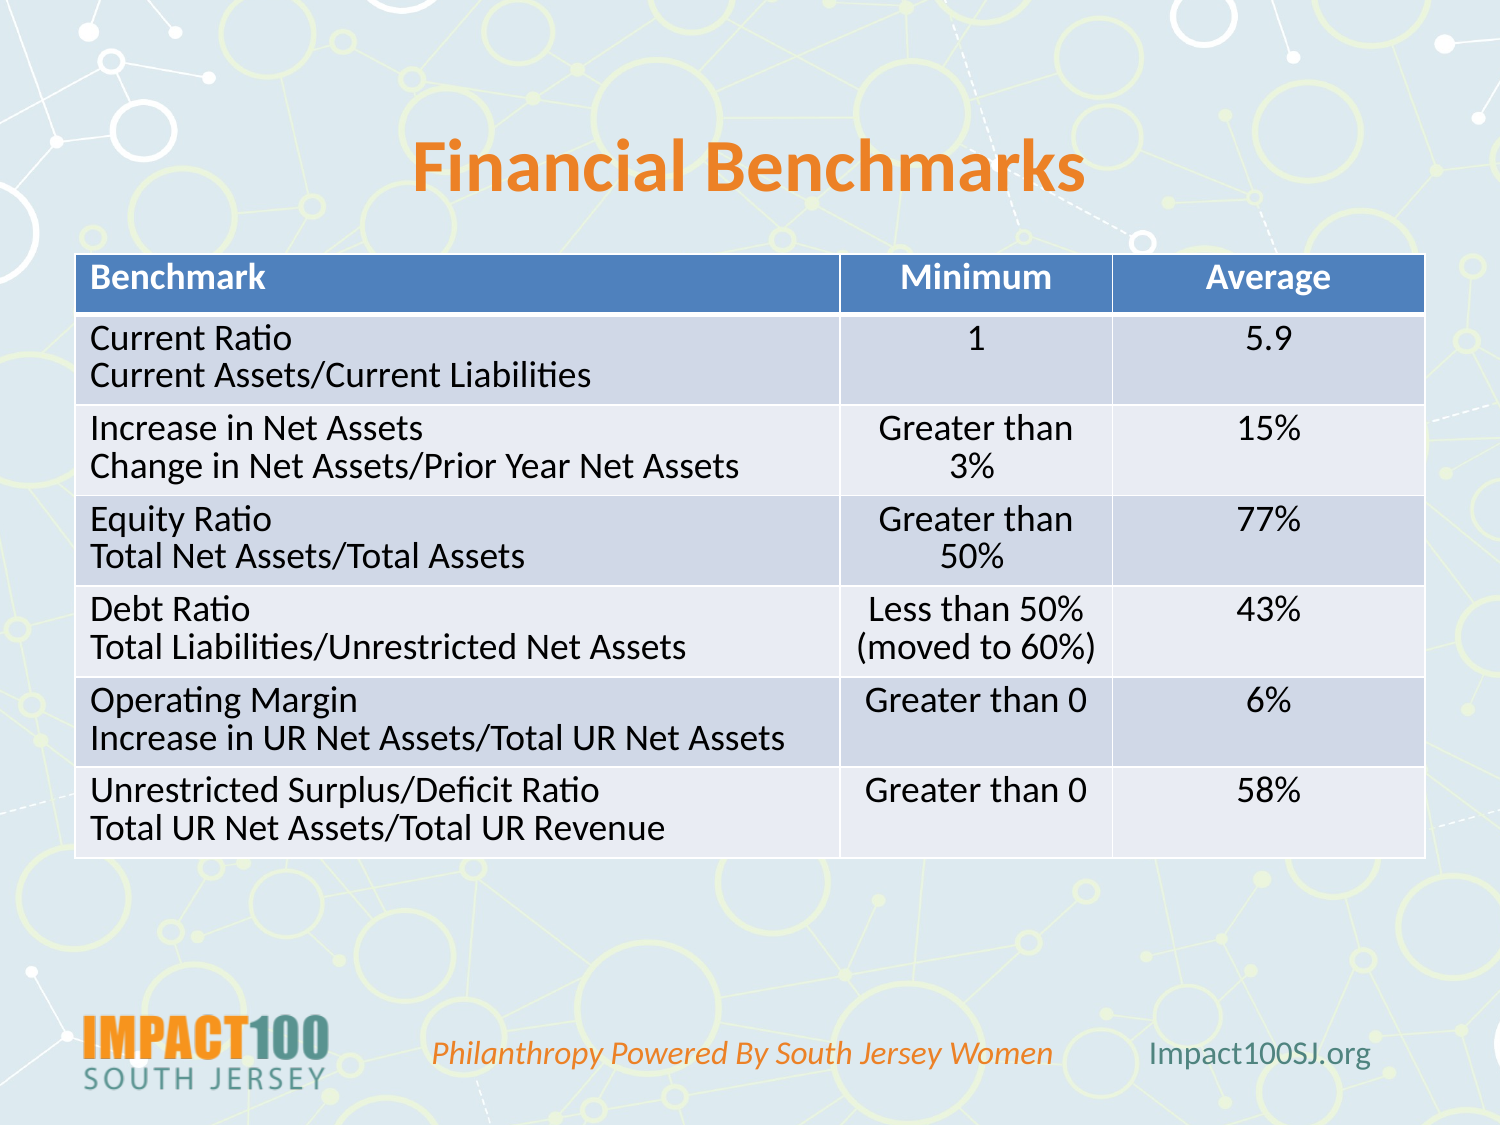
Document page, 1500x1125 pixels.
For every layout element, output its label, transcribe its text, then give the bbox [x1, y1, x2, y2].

table_cell Equity Ratio Total Net Assets/Total Assets [76, 496, 839, 585]
table_cell 77% [1113, 496, 1424, 585]
table_cell Greater than 0 [841, 768, 1112, 857]
table_cell Operating Margin Increase in UR Net Assets/Total UR Net Assets [76, 678, 839, 766]
table_cell Greater than 0 [841, 678, 1112, 766]
table_cell Debt Ratio Total Liabilities/Unrestricted Net Assets [76, 587, 839, 676]
table_cell 15% [1113, 406, 1424, 495]
table_cell 43% [1113, 587, 1424, 676]
table_cell 5.9 [1113, 317, 1424, 404]
table_header Average [1113, 256, 1424, 312]
table_cell Greater than 50% [841, 496, 1112, 585]
table_cell 6% [1113, 678, 1424, 766]
table_cell Greater than 3% [841, 406, 1112, 495]
table_header Benchmark [76, 256, 839, 312]
title Financial Benchmarks [75, 67, 1425, 256]
table_cell Unrestricted Surplus/Deficit Ratio Total UR Net Assets/Total UR Revenue [76, 768, 839, 857]
table_header Minimum [841, 256, 1112, 312]
picture [0, 0, 1500, 1125]
table_cell Current Ratio Current Assets/Current Liabilities [76, 317, 839, 404]
table_cell 1 [841, 317, 1112, 404]
table_cell Less than 50% (moved to 60%) [841, 587, 1112, 676]
table_cell Increase in Net Assets Change in Net Assets/Prior Year Net Assets [76, 406, 839, 495]
table_cell 58% [1113, 768, 1424, 857]
